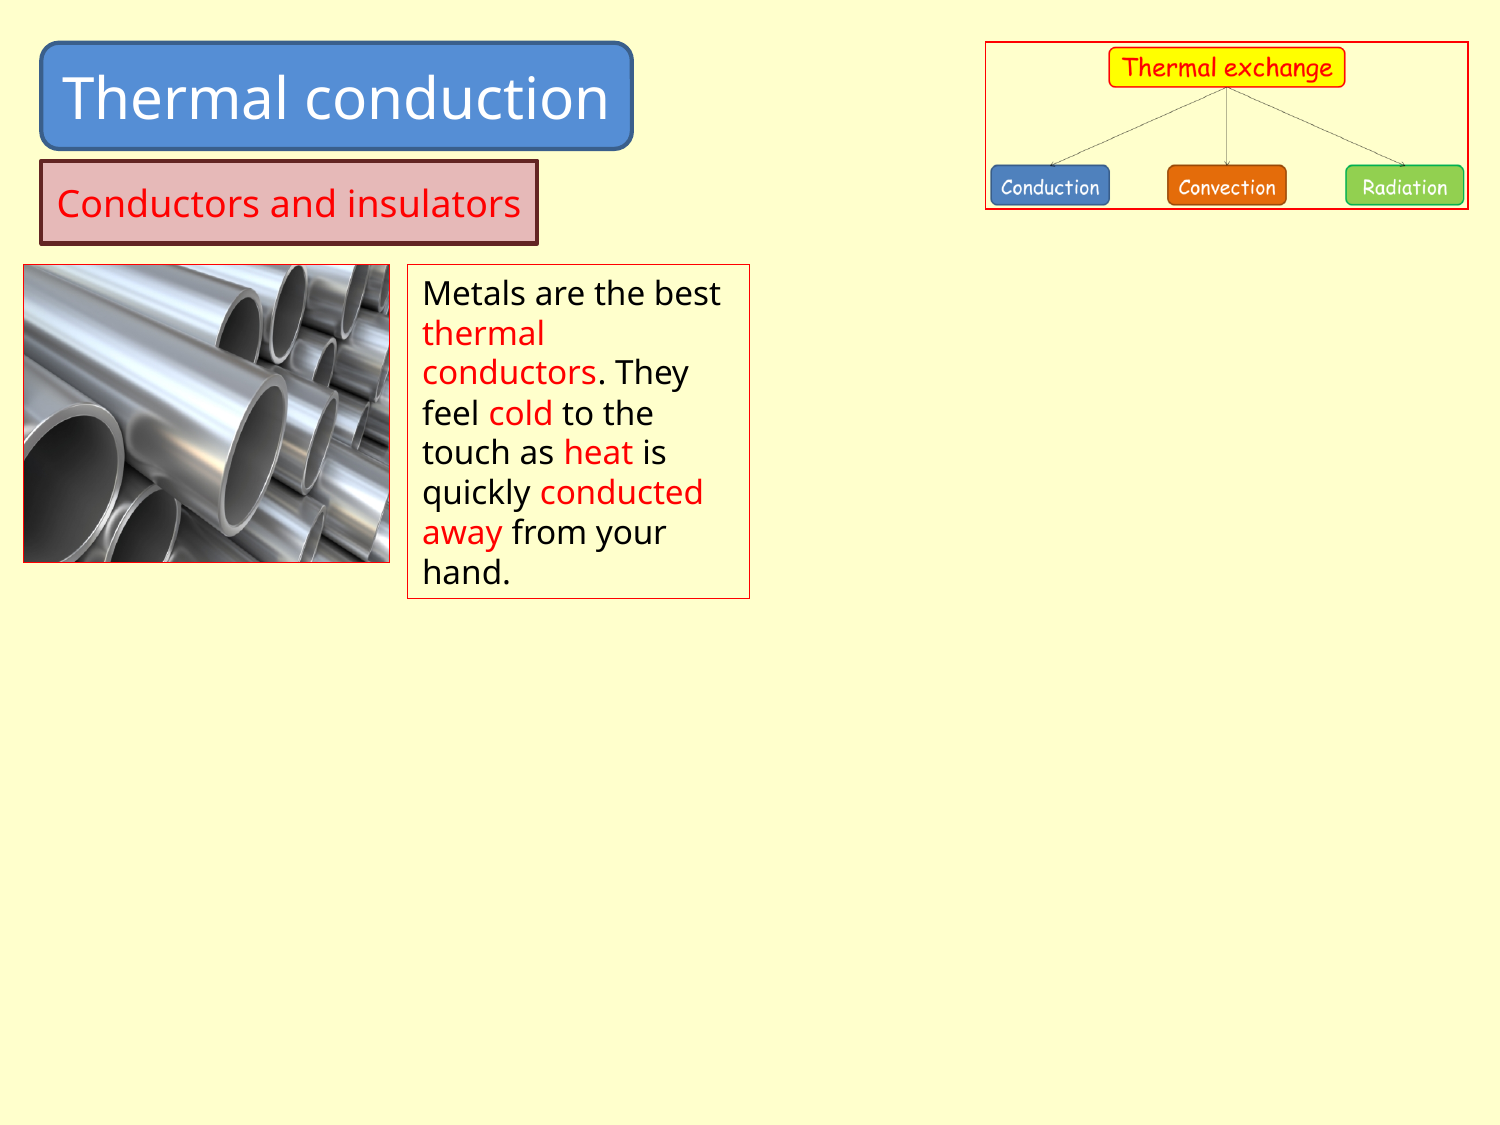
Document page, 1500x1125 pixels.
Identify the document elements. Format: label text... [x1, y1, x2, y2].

text_box Metals are the best thermal conductors. They feel cold to the touch as heat is quickly conducted away from your hand. [407, 264, 750, 599]
picture [23, 264, 390, 563]
text_box Conductors and insulators [39, 159, 539, 246]
picture [985, 42, 1468, 209]
text_box Thermal conduction [39, 40, 634, 152]
